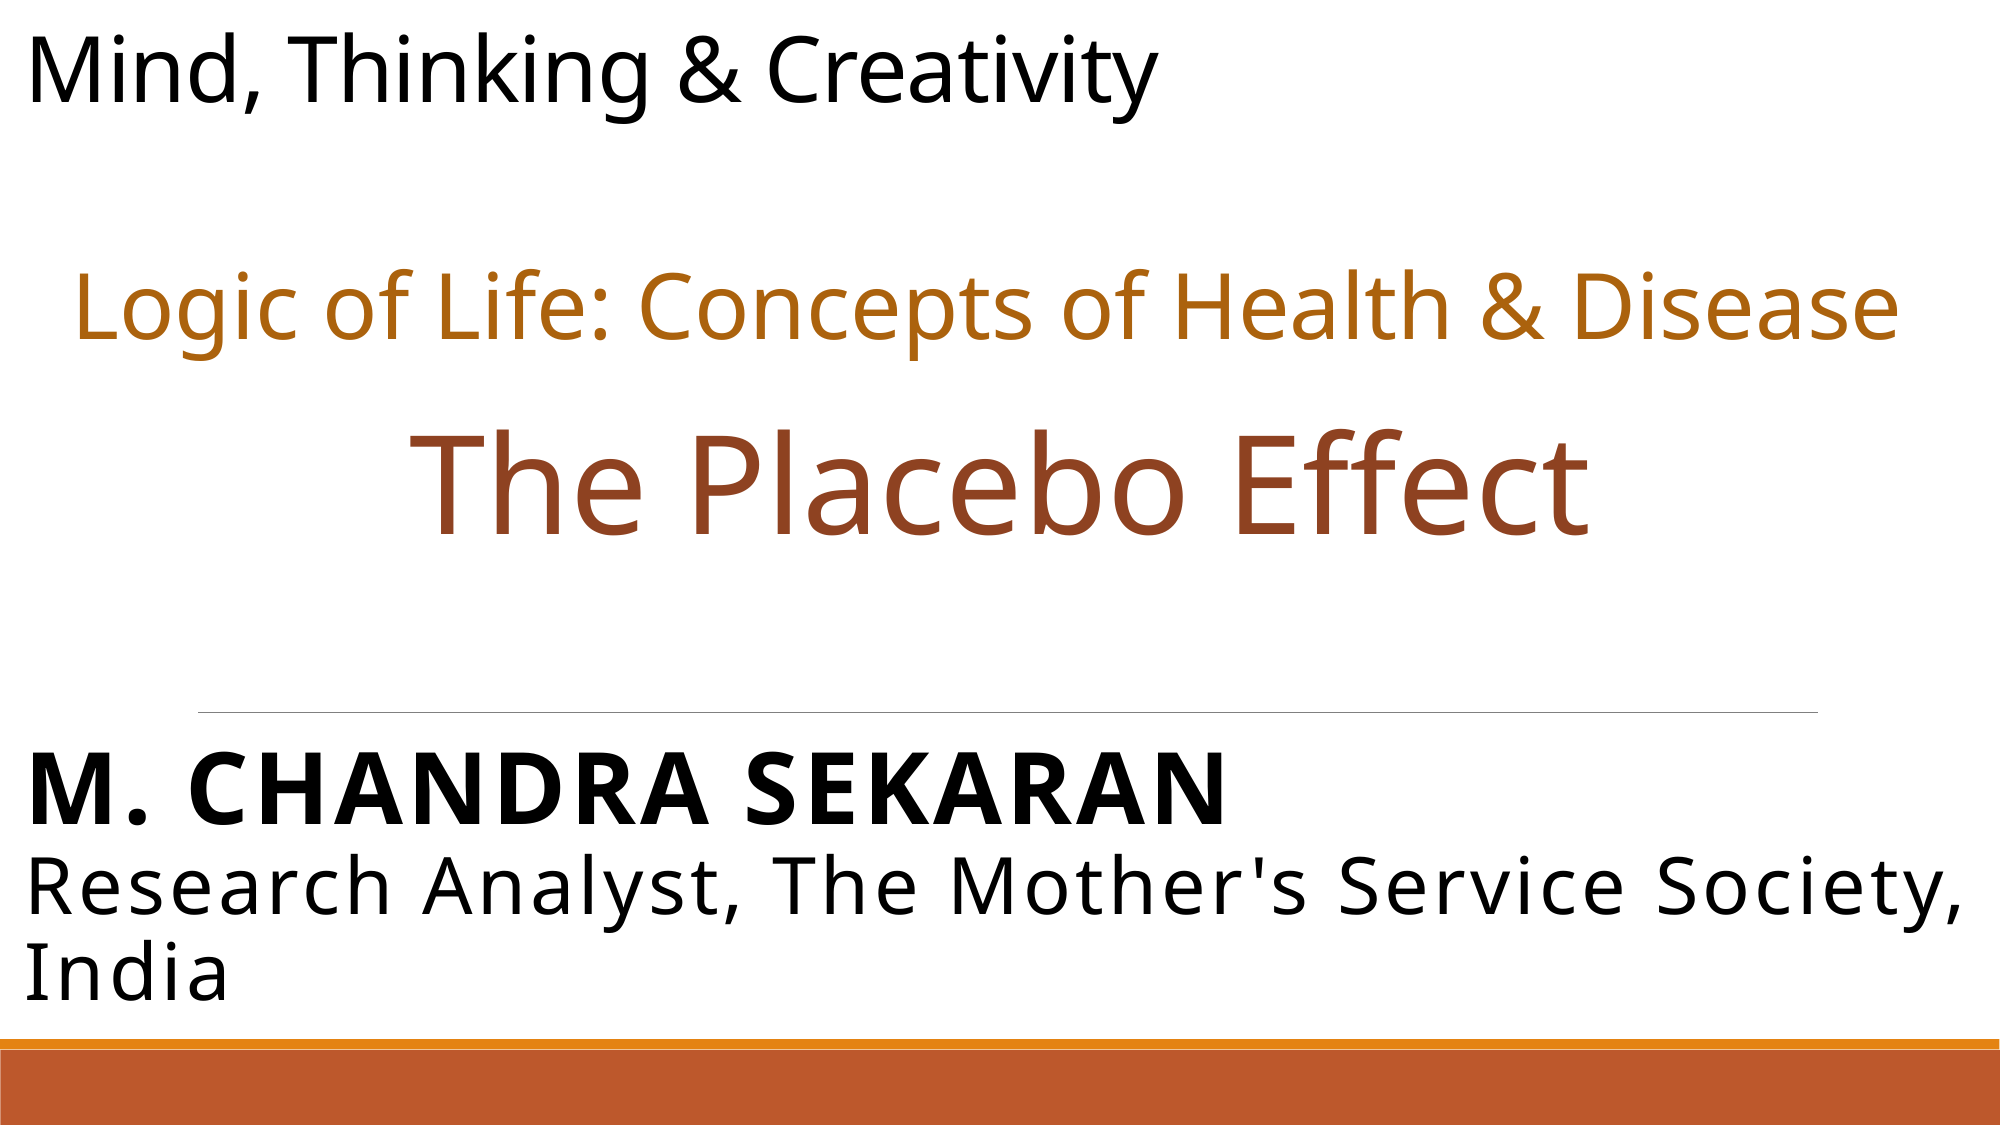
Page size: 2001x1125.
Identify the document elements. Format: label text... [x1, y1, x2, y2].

title Mind, Thinking & Creativity [9, 20, 1660, 223]
subtitle M. Chandra Sekaran Research Analyst, The Mother's Service Society, India [9, 730, 2000, 1052]
text_box Logic of Life: Concepts of Health & Disease [56, 240, 2000, 366]
text_box The Placebo Effect [0, 389, 2000, 570]
